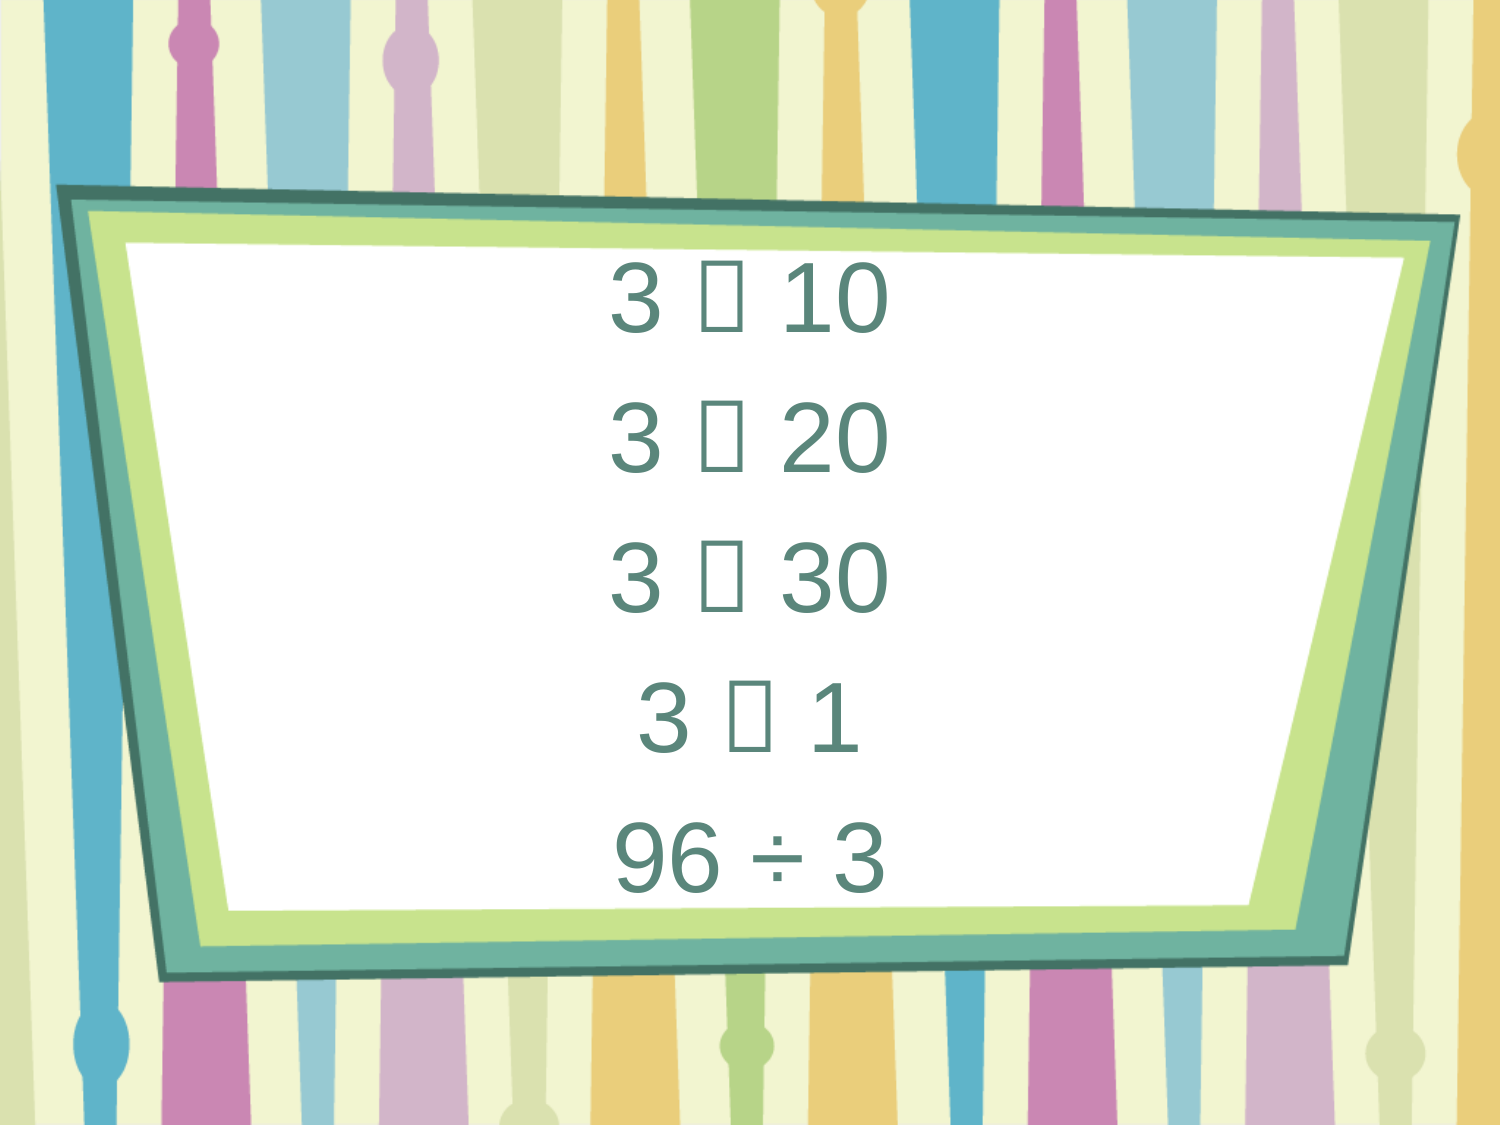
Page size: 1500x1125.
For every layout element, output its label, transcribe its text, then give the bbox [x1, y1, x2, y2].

picture [0, 0, 1500, 1125]
subtitle 3  10 3  20 3  30 3  1 96 ÷ 3 [225, 224, 1275, 888]
